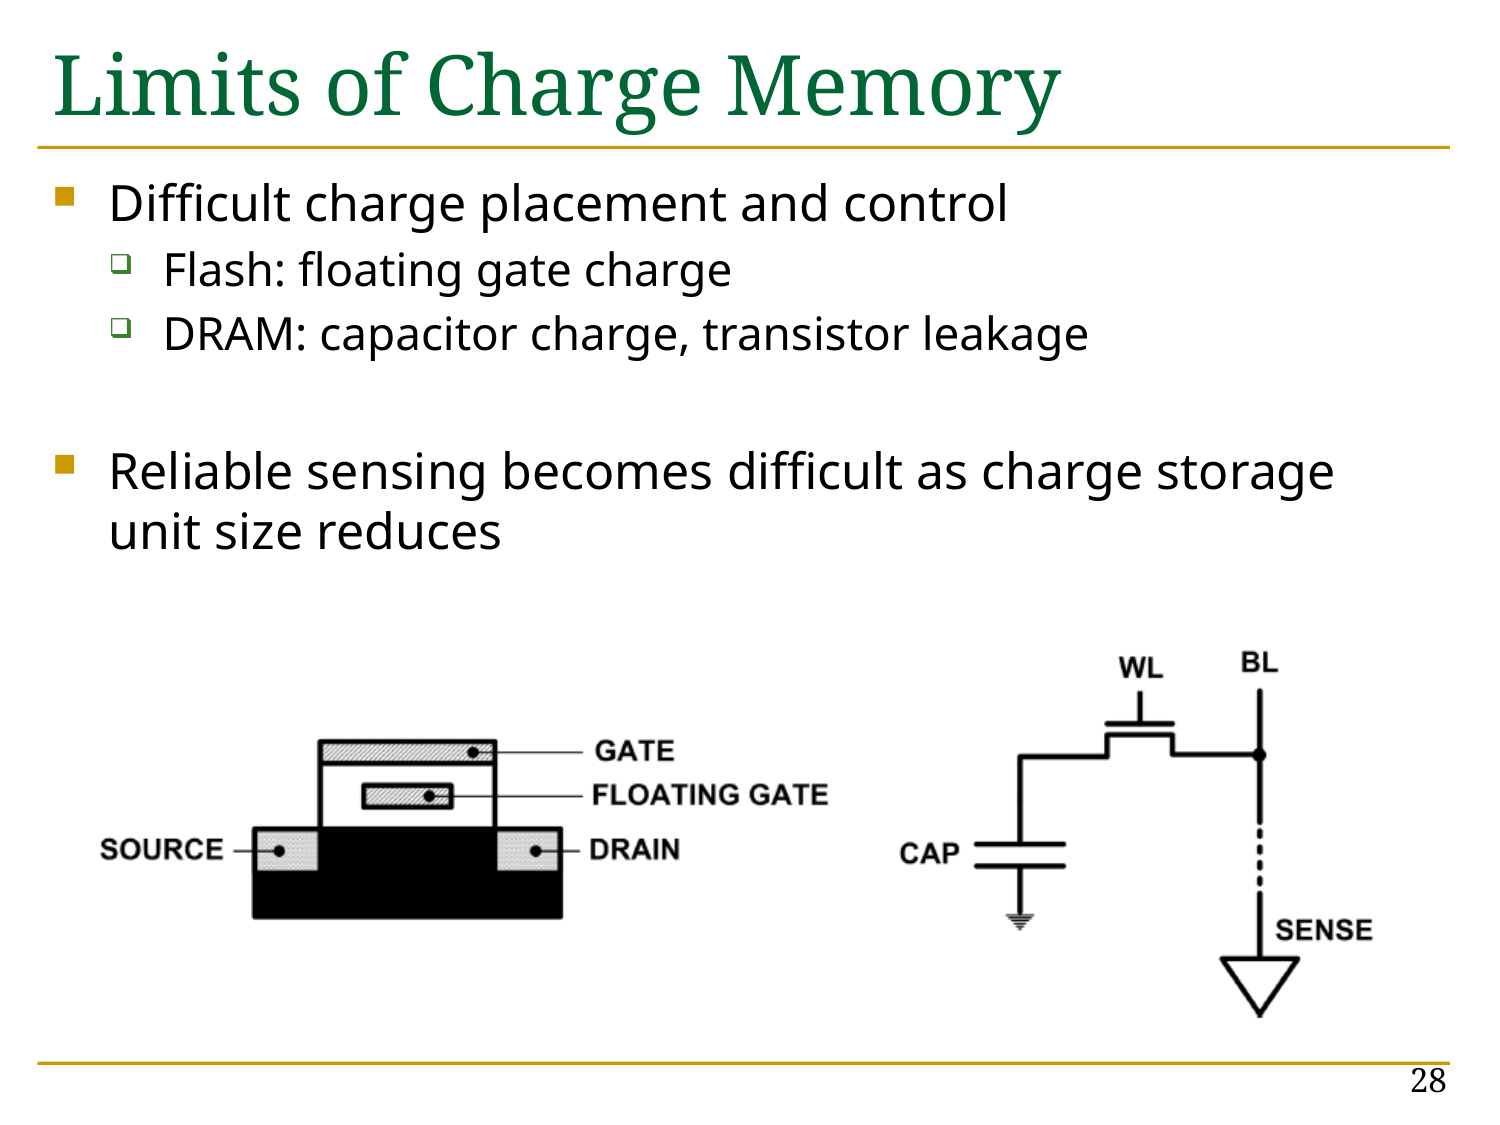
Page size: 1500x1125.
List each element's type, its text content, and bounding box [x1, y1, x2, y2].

list Difficult charge placement and control Flash: floating gate charge DRAM: capacitor charge, transistor leakage Reliable sensing becomes difficult as charge storage unit size reduces [37, 163, 1450, 1016]
slide_number 28 [1111, 1036, 1462, 1112]
picture [62, 591, 1399, 1038]
title Limits of Charge Memory [37, 24, 1450, 163]
